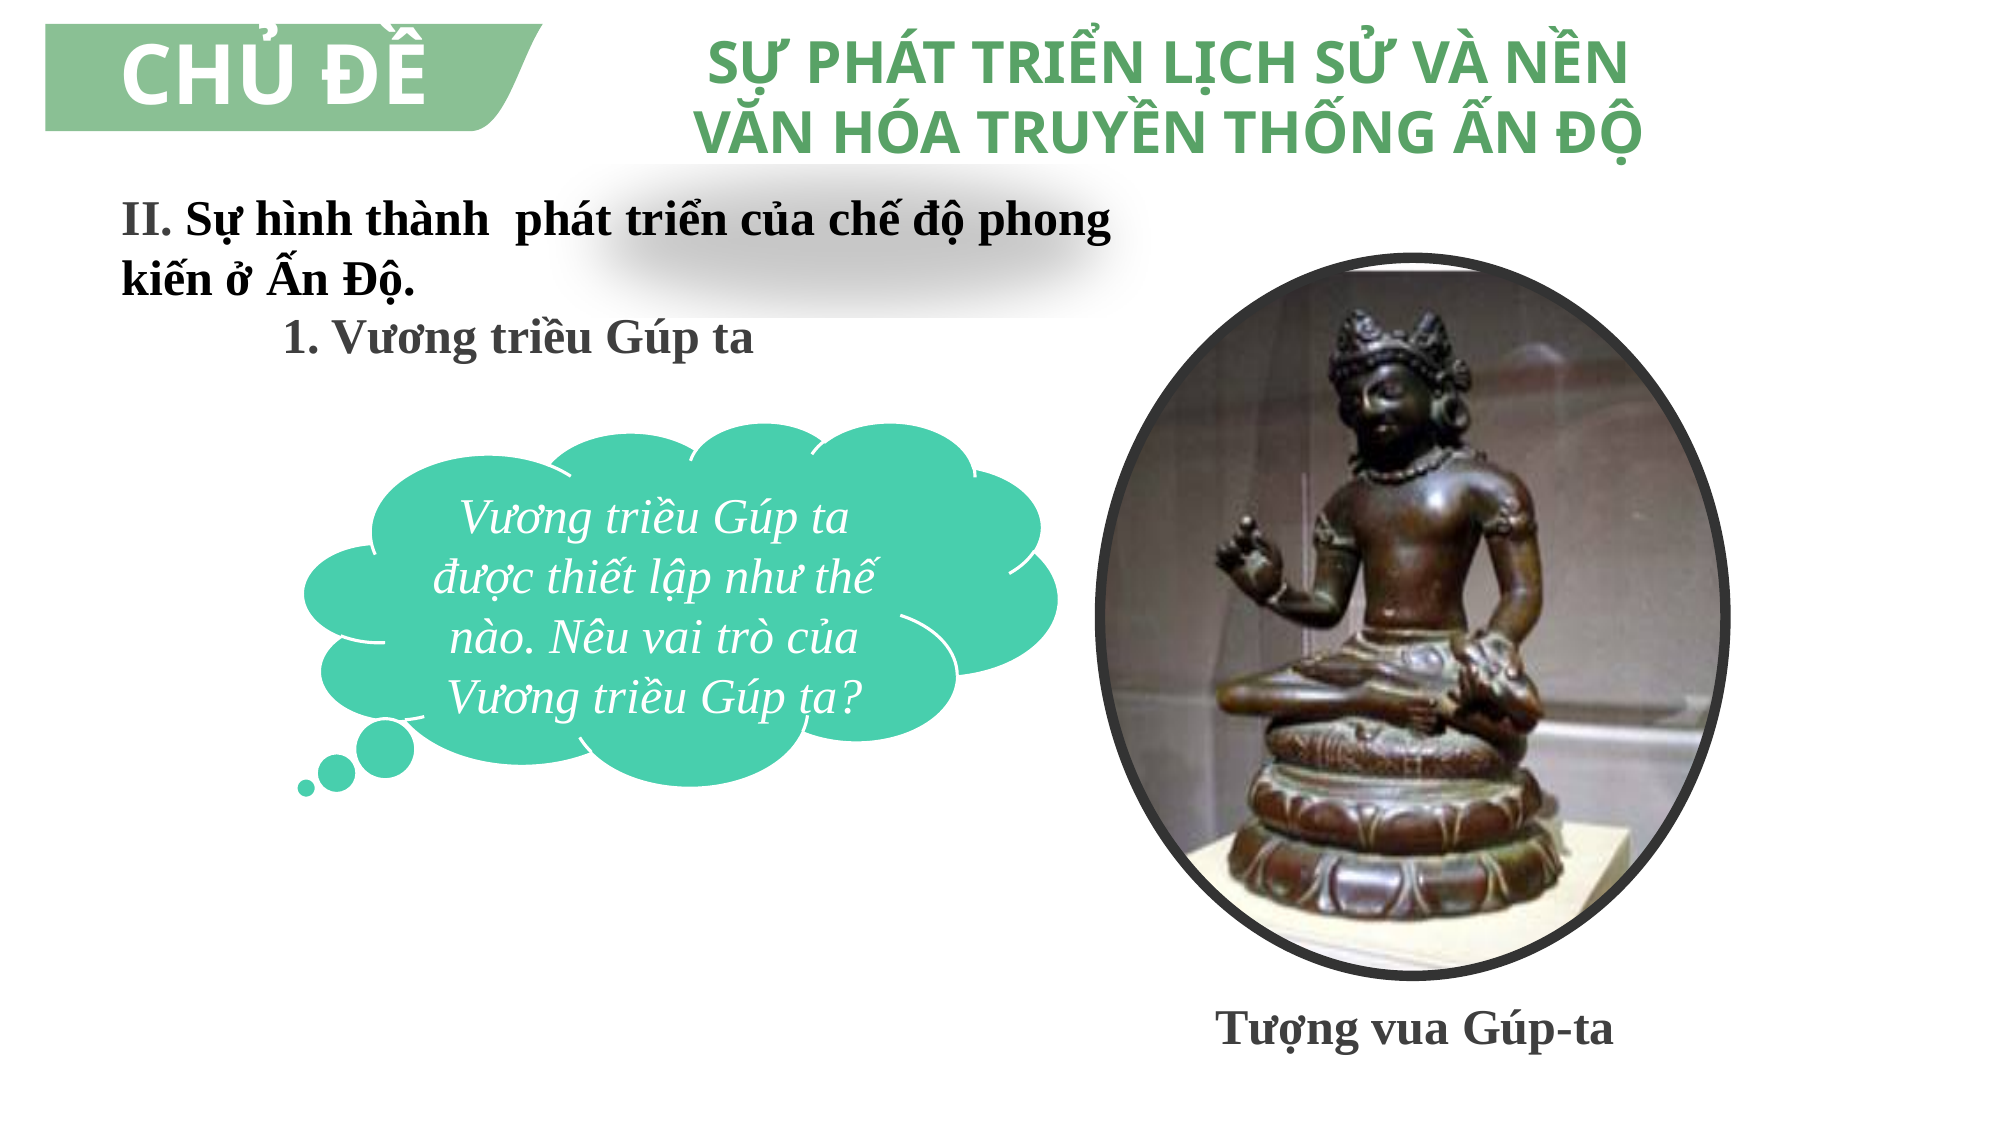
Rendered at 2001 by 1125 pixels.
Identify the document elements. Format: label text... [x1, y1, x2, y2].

text_box CHỦ ĐỀ [104, 14, 444, 129]
picture [1099, 257, 1726, 976]
text_box SỰ PHÁT TRIỂN LỊCH SỬ VÀ NỀN VĂN HÓA TRUYỀN THỐNG ẤN ĐỘ [642, 17, 1697, 173]
text_box Tượng vua Gúp-ta [1200, 987, 1674, 1063]
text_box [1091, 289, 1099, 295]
text_box 1. Vương triều Gúp ta [267, 295, 1099, 371]
text_box [44, 22, 545, 133]
text_box II. Sự hình thành phát triển của chế độ phong kiến ở Ấn Độ. [106, 177, 627, 313]
text_box Vương triều Gúp ta được thiết lập như thế nào. Nêu vai trò của Vương triều Gúp ta? [294, 420, 1061, 800]
text_box II. Sự hình thành phát triển của chế độ phong kiến ở Ấn Độ. [1073, 177, 1201, 257]
